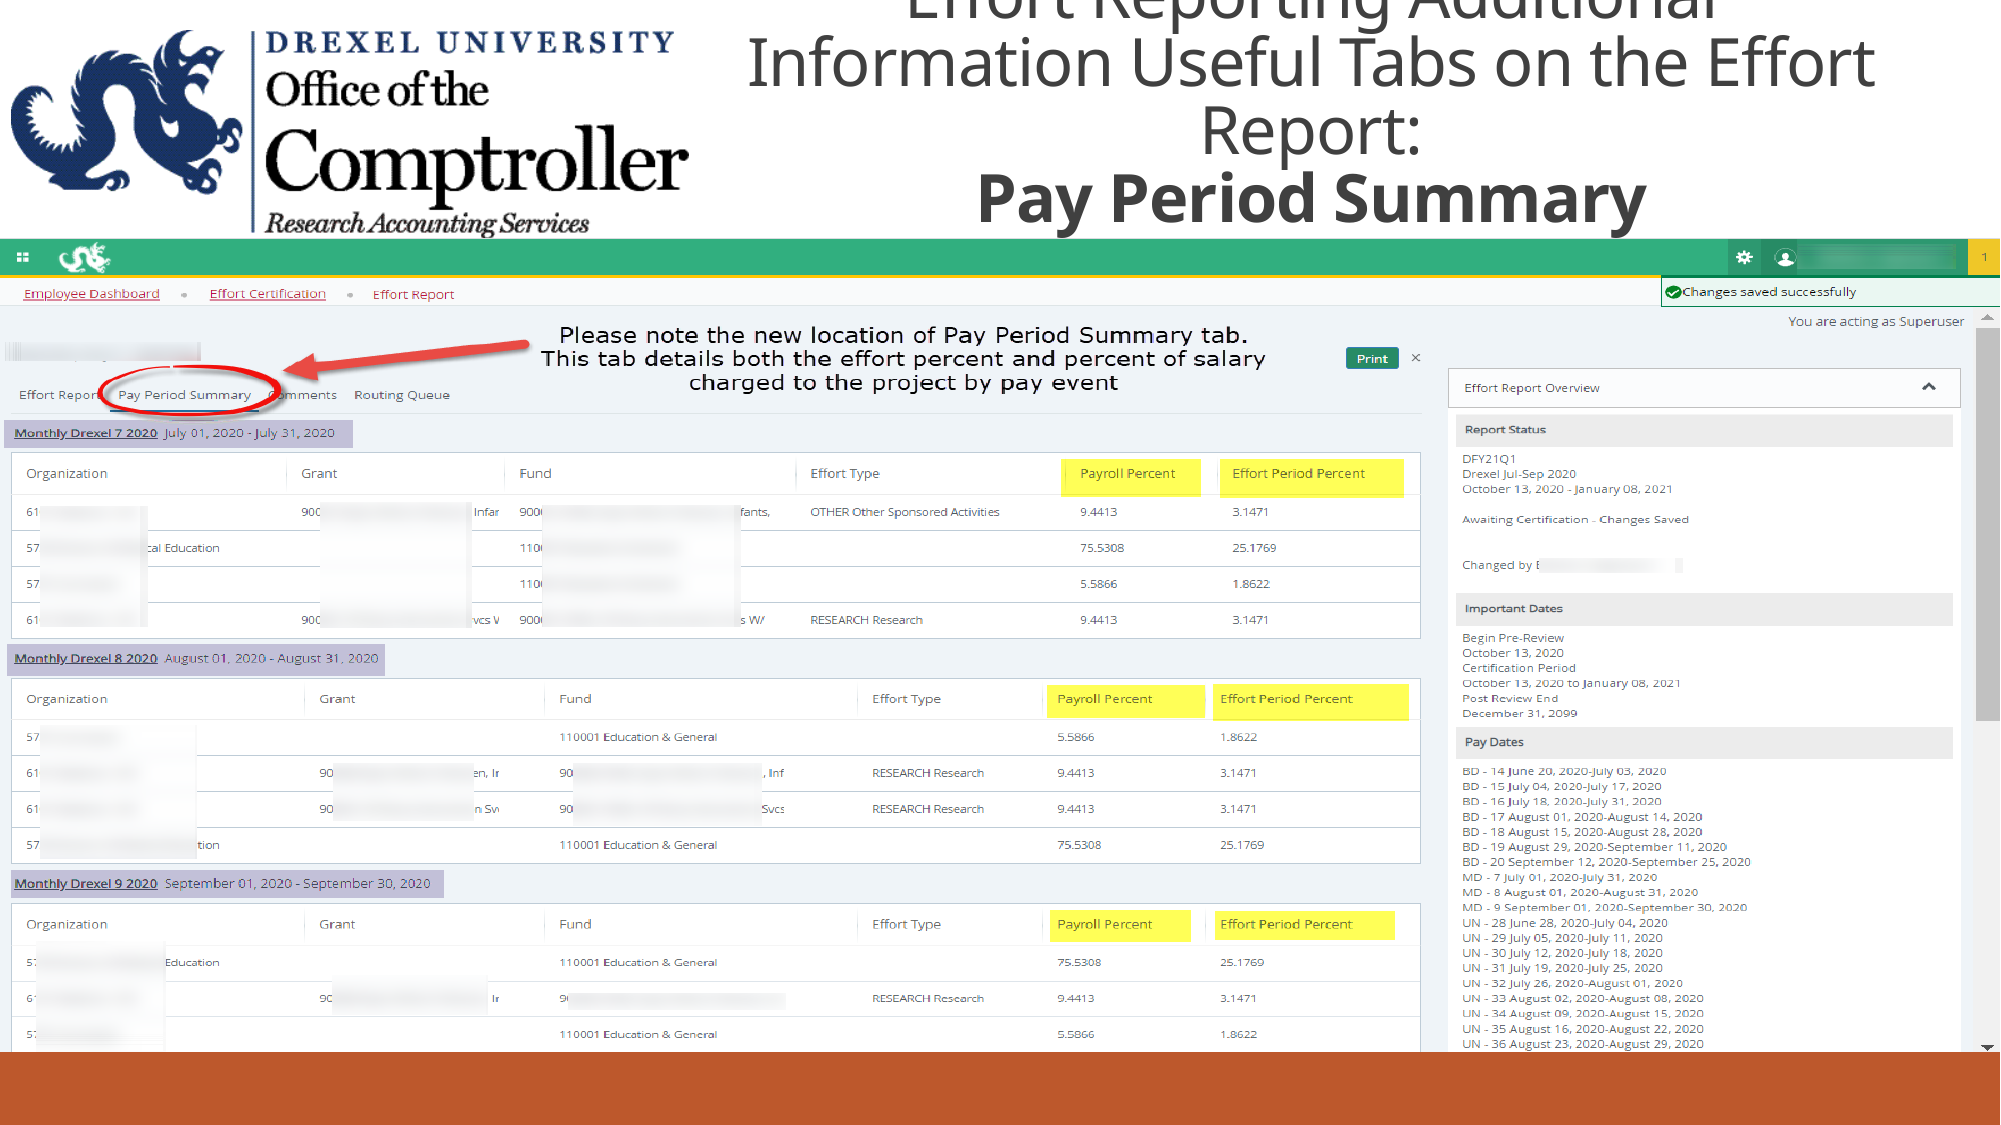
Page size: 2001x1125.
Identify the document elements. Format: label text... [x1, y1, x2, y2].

picture [0, 30, 2000, 1052]
title Effort Reporting Additional Information Useful Tabs on the Effort Report: Pay Period Summary [715, 5, 1907, 234]
